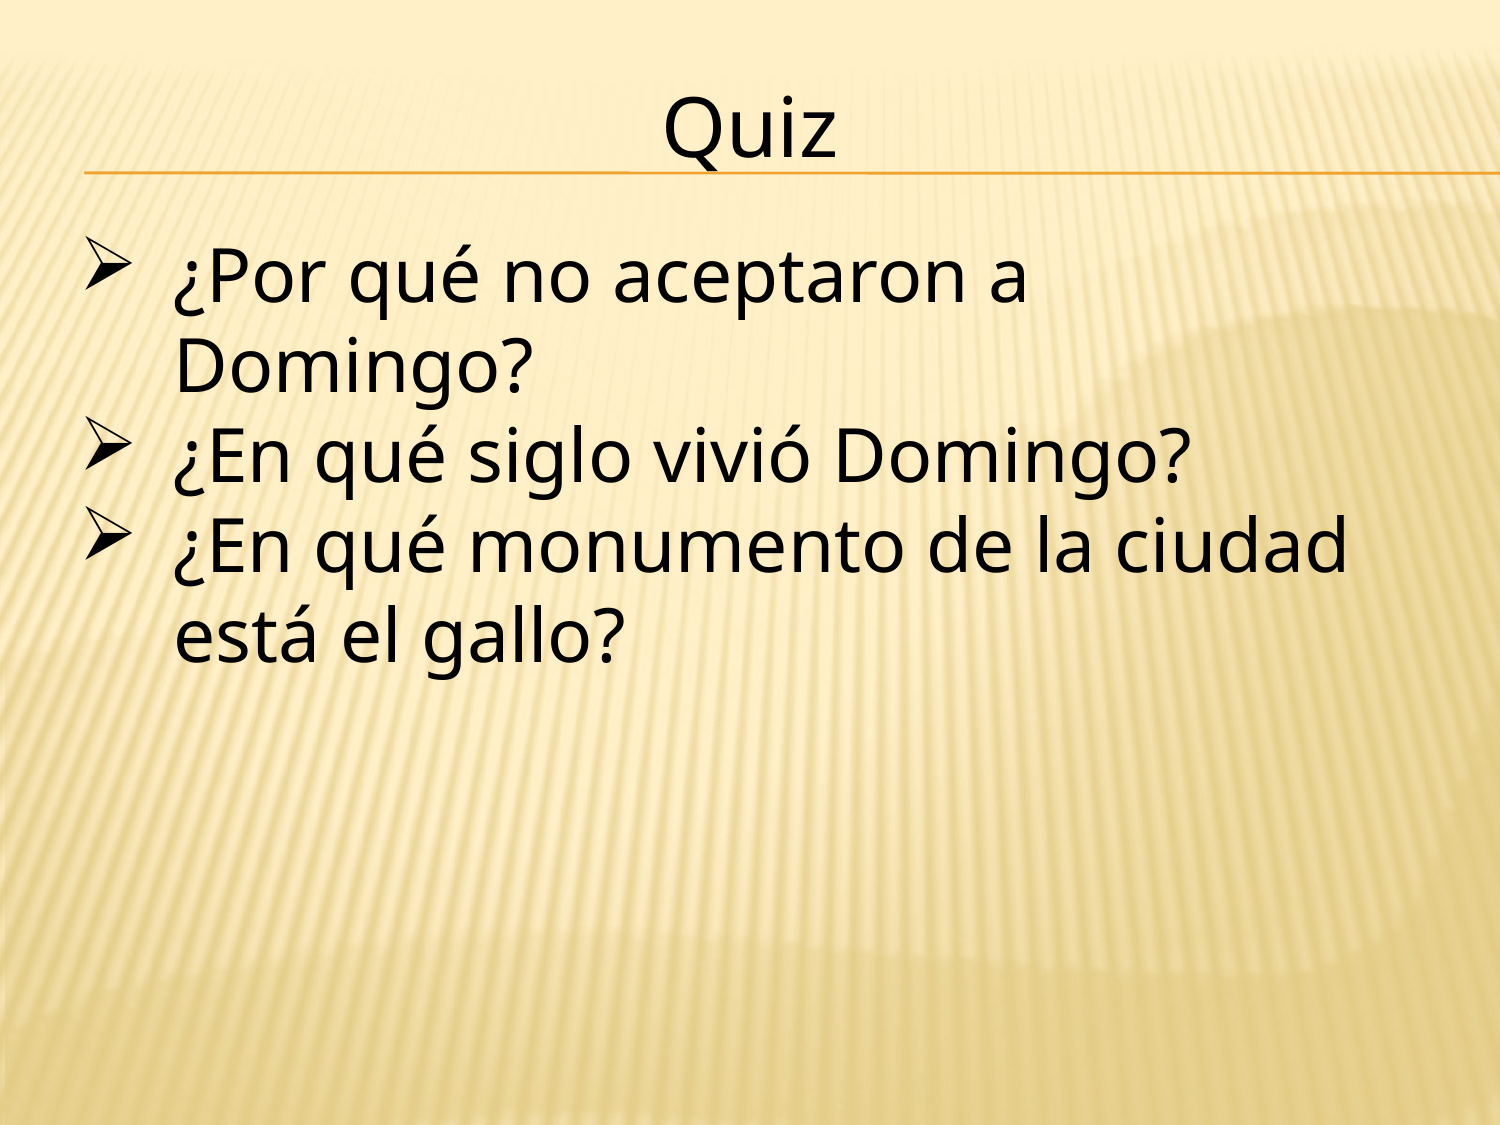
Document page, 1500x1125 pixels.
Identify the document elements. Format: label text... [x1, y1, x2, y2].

text_box Quiz [112, 66, 1388, 182]
text_box ¿Por qué no aceptaron a Domingo? ¿En qué siglo vivió Domingo? ¿En qué monumento de la ciudad está el gallo? [64, 219, 1412, 685]
